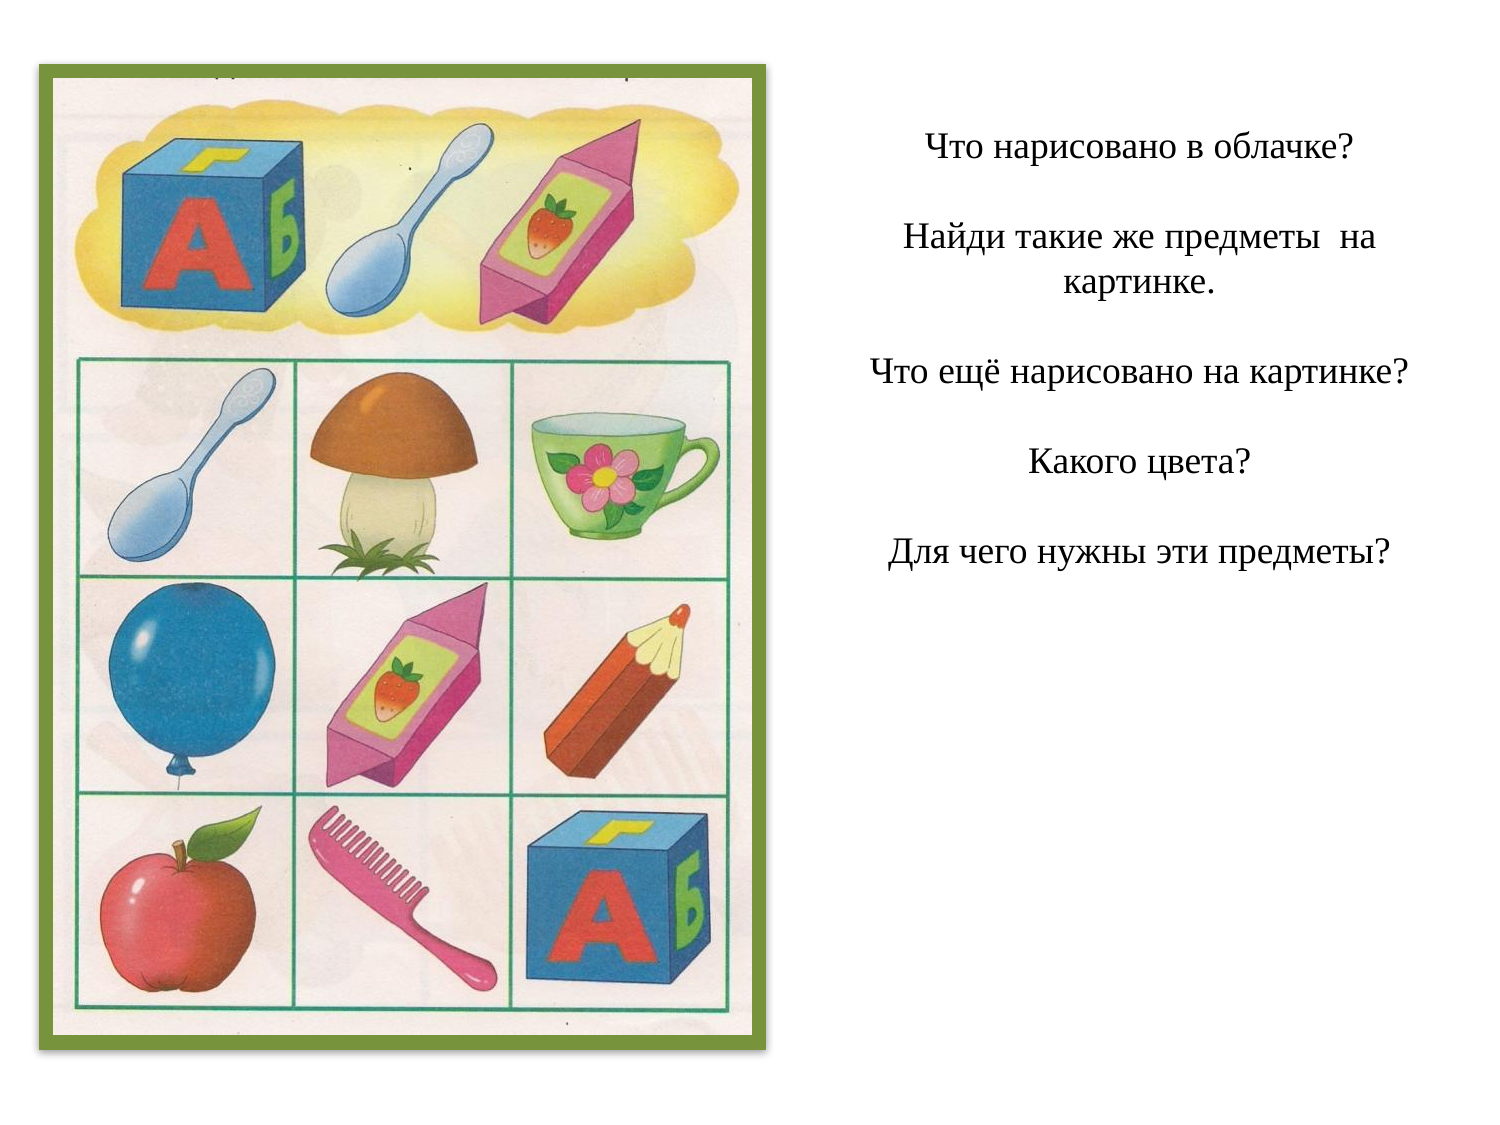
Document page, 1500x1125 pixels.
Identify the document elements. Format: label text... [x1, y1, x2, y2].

picture [52, 77, 752, 1036]
text_box Что нарисовано в облачке? Найди такие же предметы на картинке. Что ещё нарисовано на картинке? Какого цвета? Для чего нужны эти предметы? [832, 113, 1447, 624]
